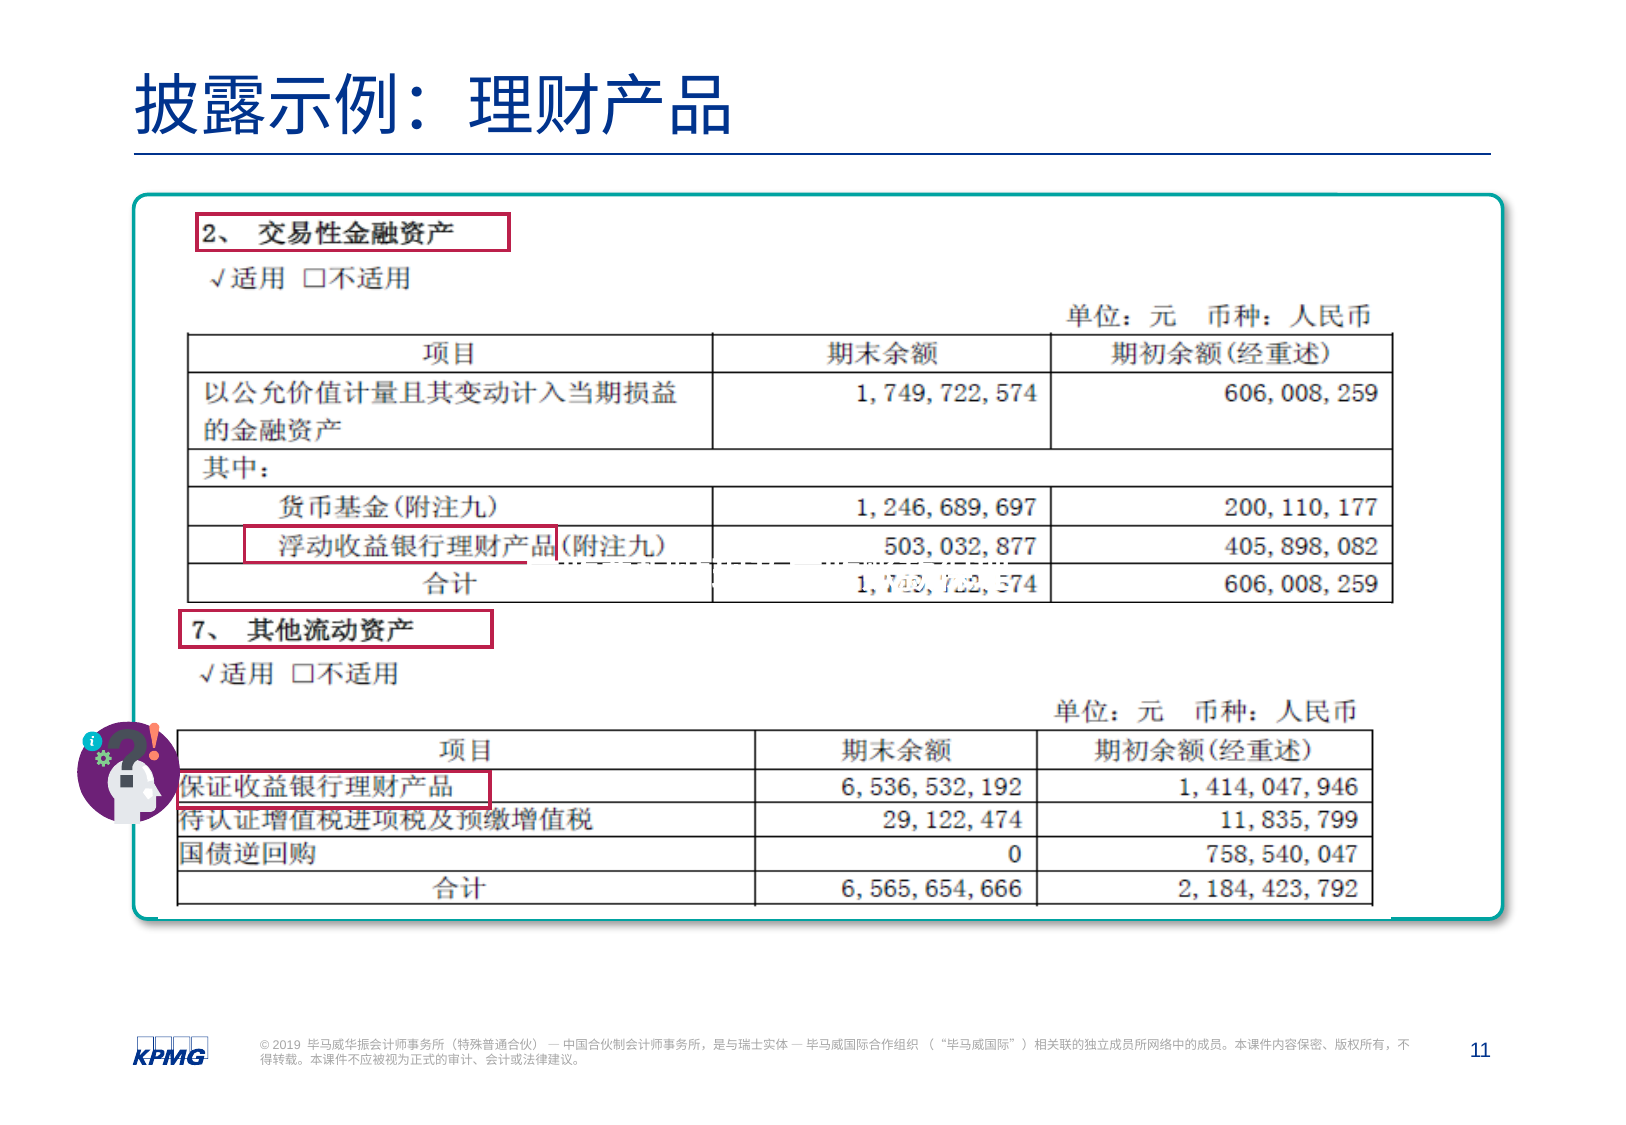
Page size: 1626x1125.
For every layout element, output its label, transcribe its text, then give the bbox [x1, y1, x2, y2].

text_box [77, 721, 180, 824]
text_box [132, 193, 1504, 921]
title 披露示例：理财产品 [133, 63, 1492, 144]
picture [158, 206, 1420, 919]
